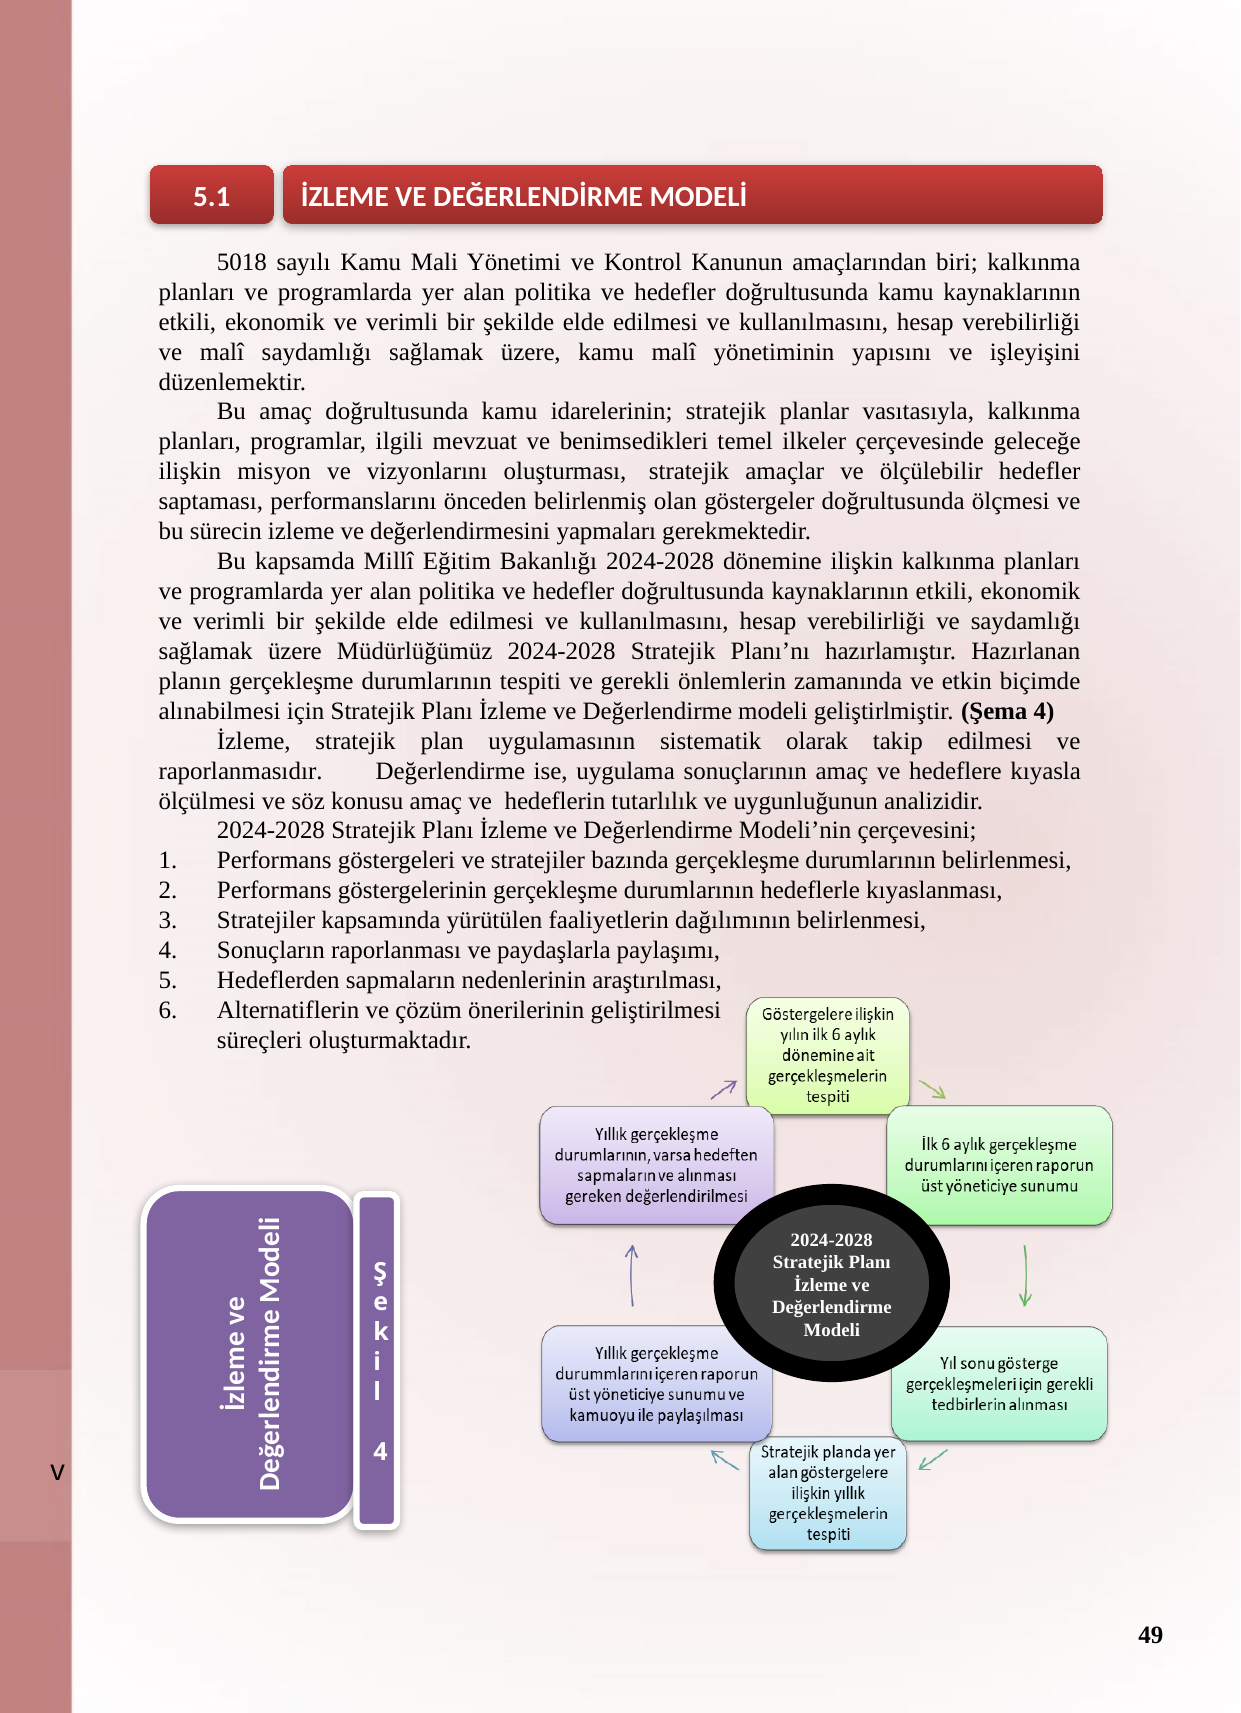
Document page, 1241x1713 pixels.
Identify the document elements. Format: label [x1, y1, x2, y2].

text_box [35, 1443, 81, 1494]
text_box [143, 237, 1097, 1151]
text_box [143, 1187, 361, 1528]
slide_number [888, 1587, 1179, 1679]
text_box [149, 165, 1104, 225]
picture [0, 0, 1241, 1713]
